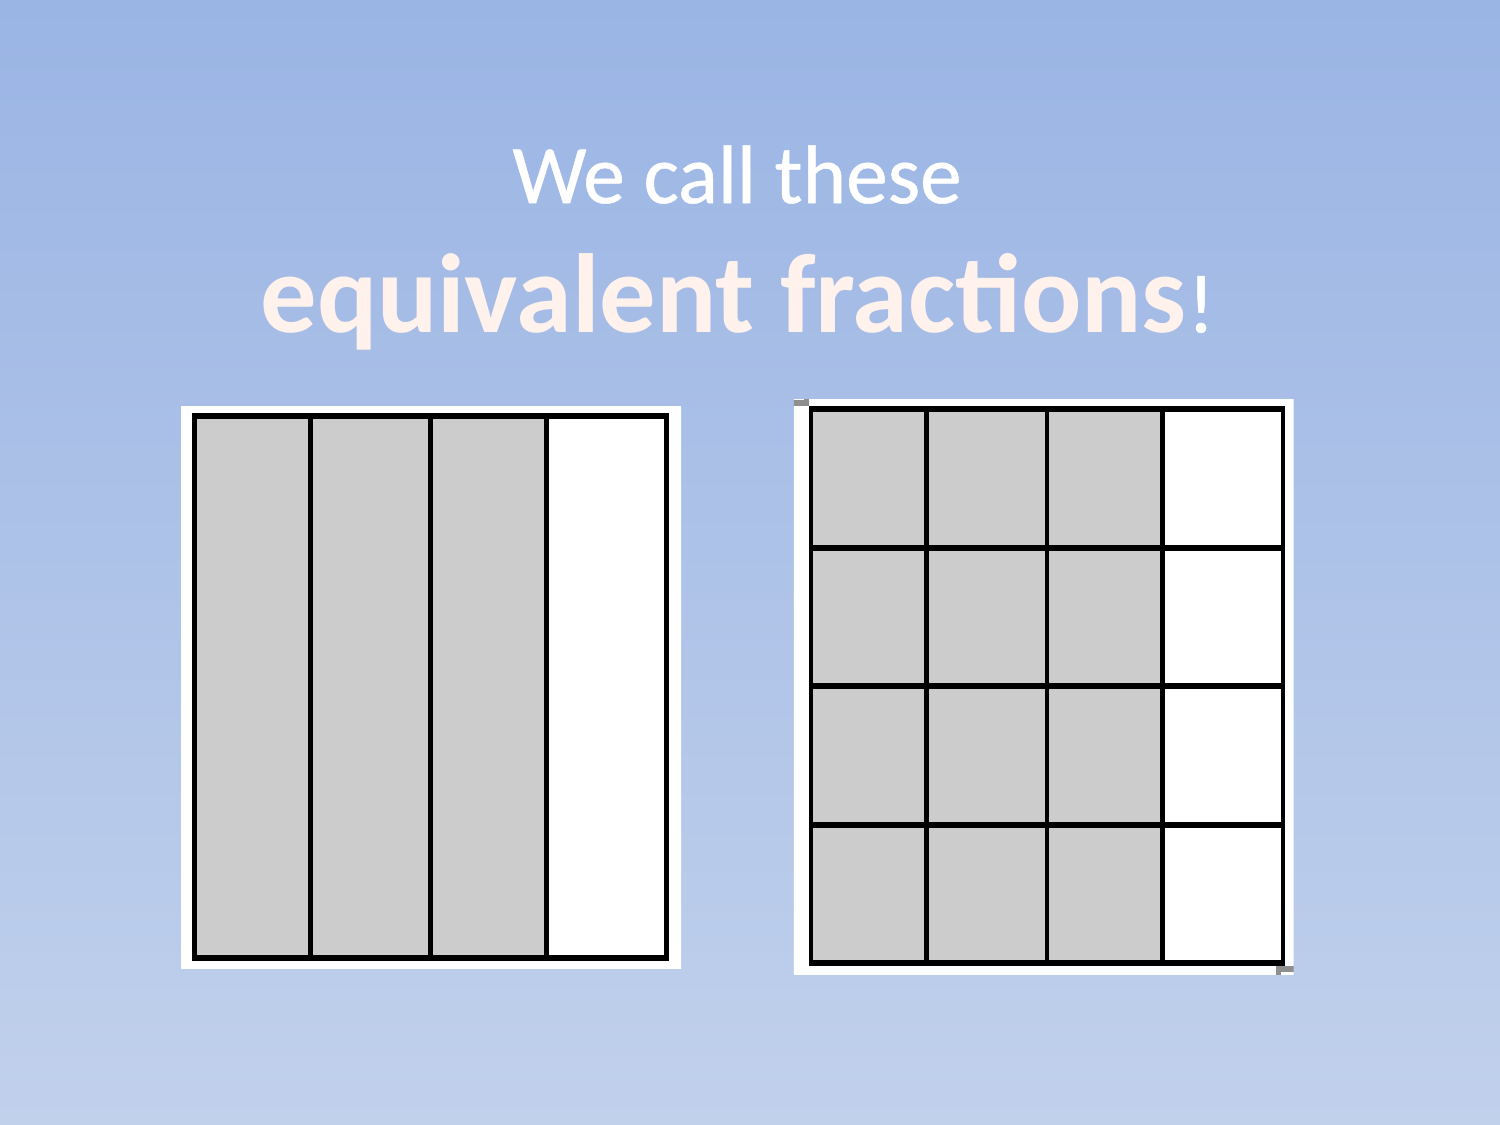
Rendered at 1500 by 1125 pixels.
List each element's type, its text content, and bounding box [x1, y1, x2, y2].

text_box We call these equivalent fractions! [168, 112, 1307, 363]
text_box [180, 399, 1294, 976]
